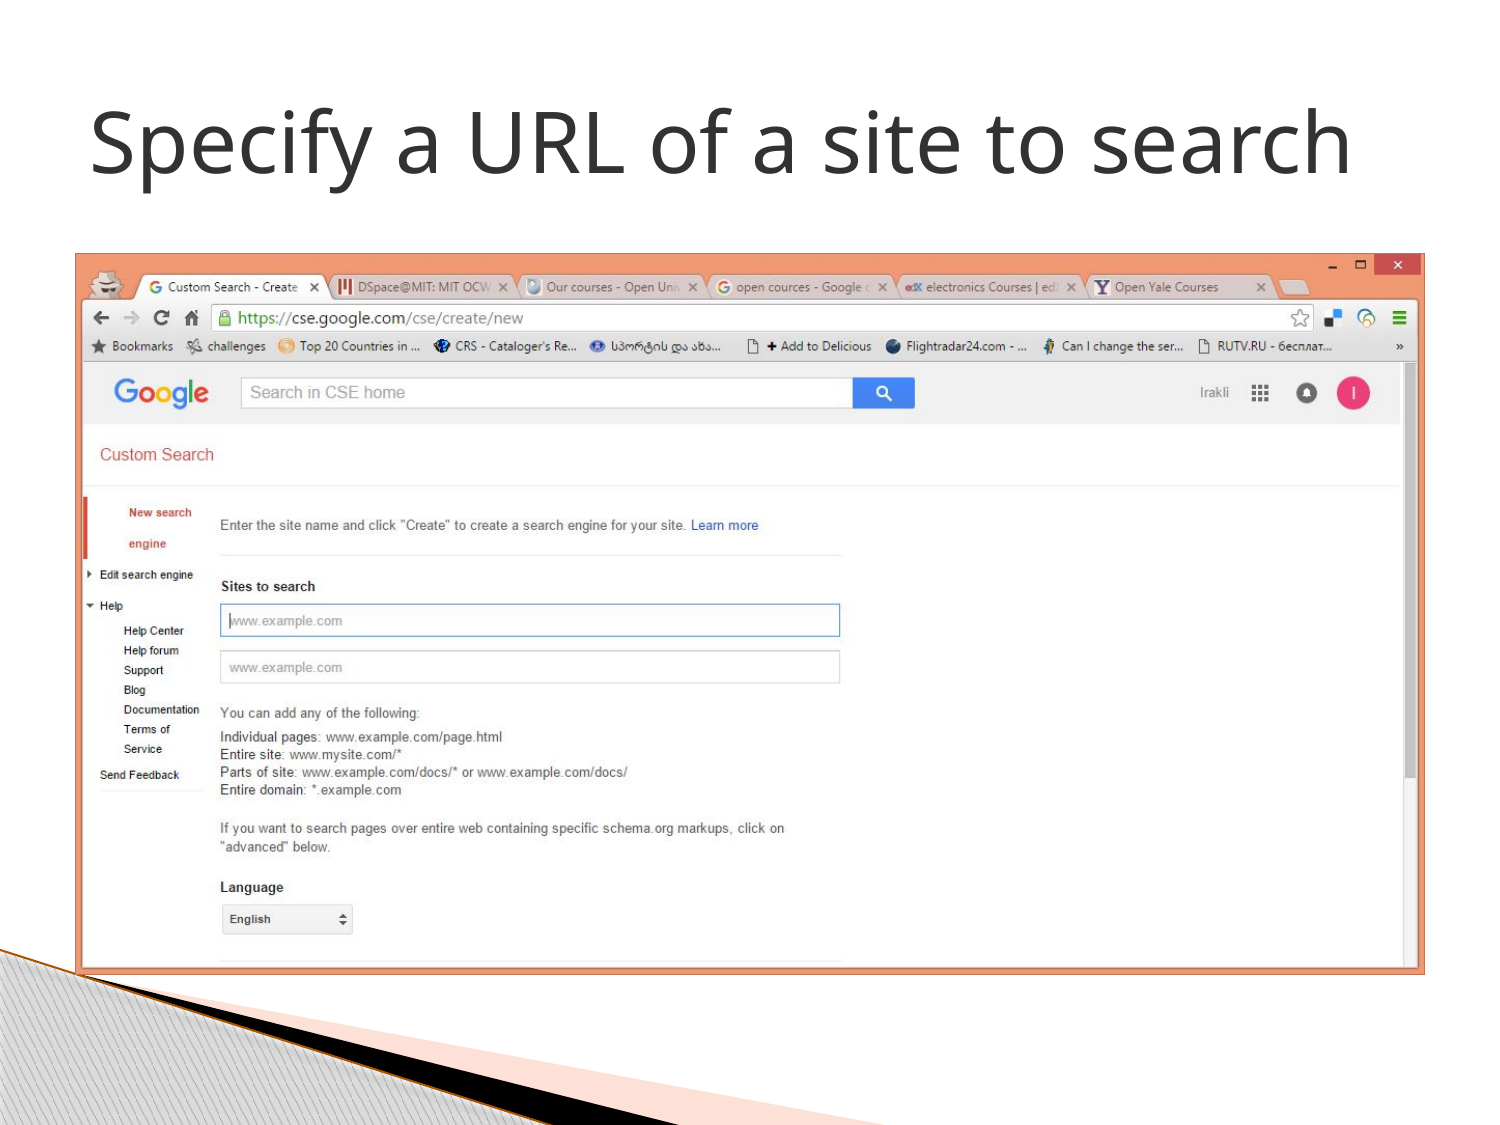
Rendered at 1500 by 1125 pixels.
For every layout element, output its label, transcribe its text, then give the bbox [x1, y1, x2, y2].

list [74, 253, 1426, 976]
title Specify a URL of a site to search [75, 45, 1425, 233]
